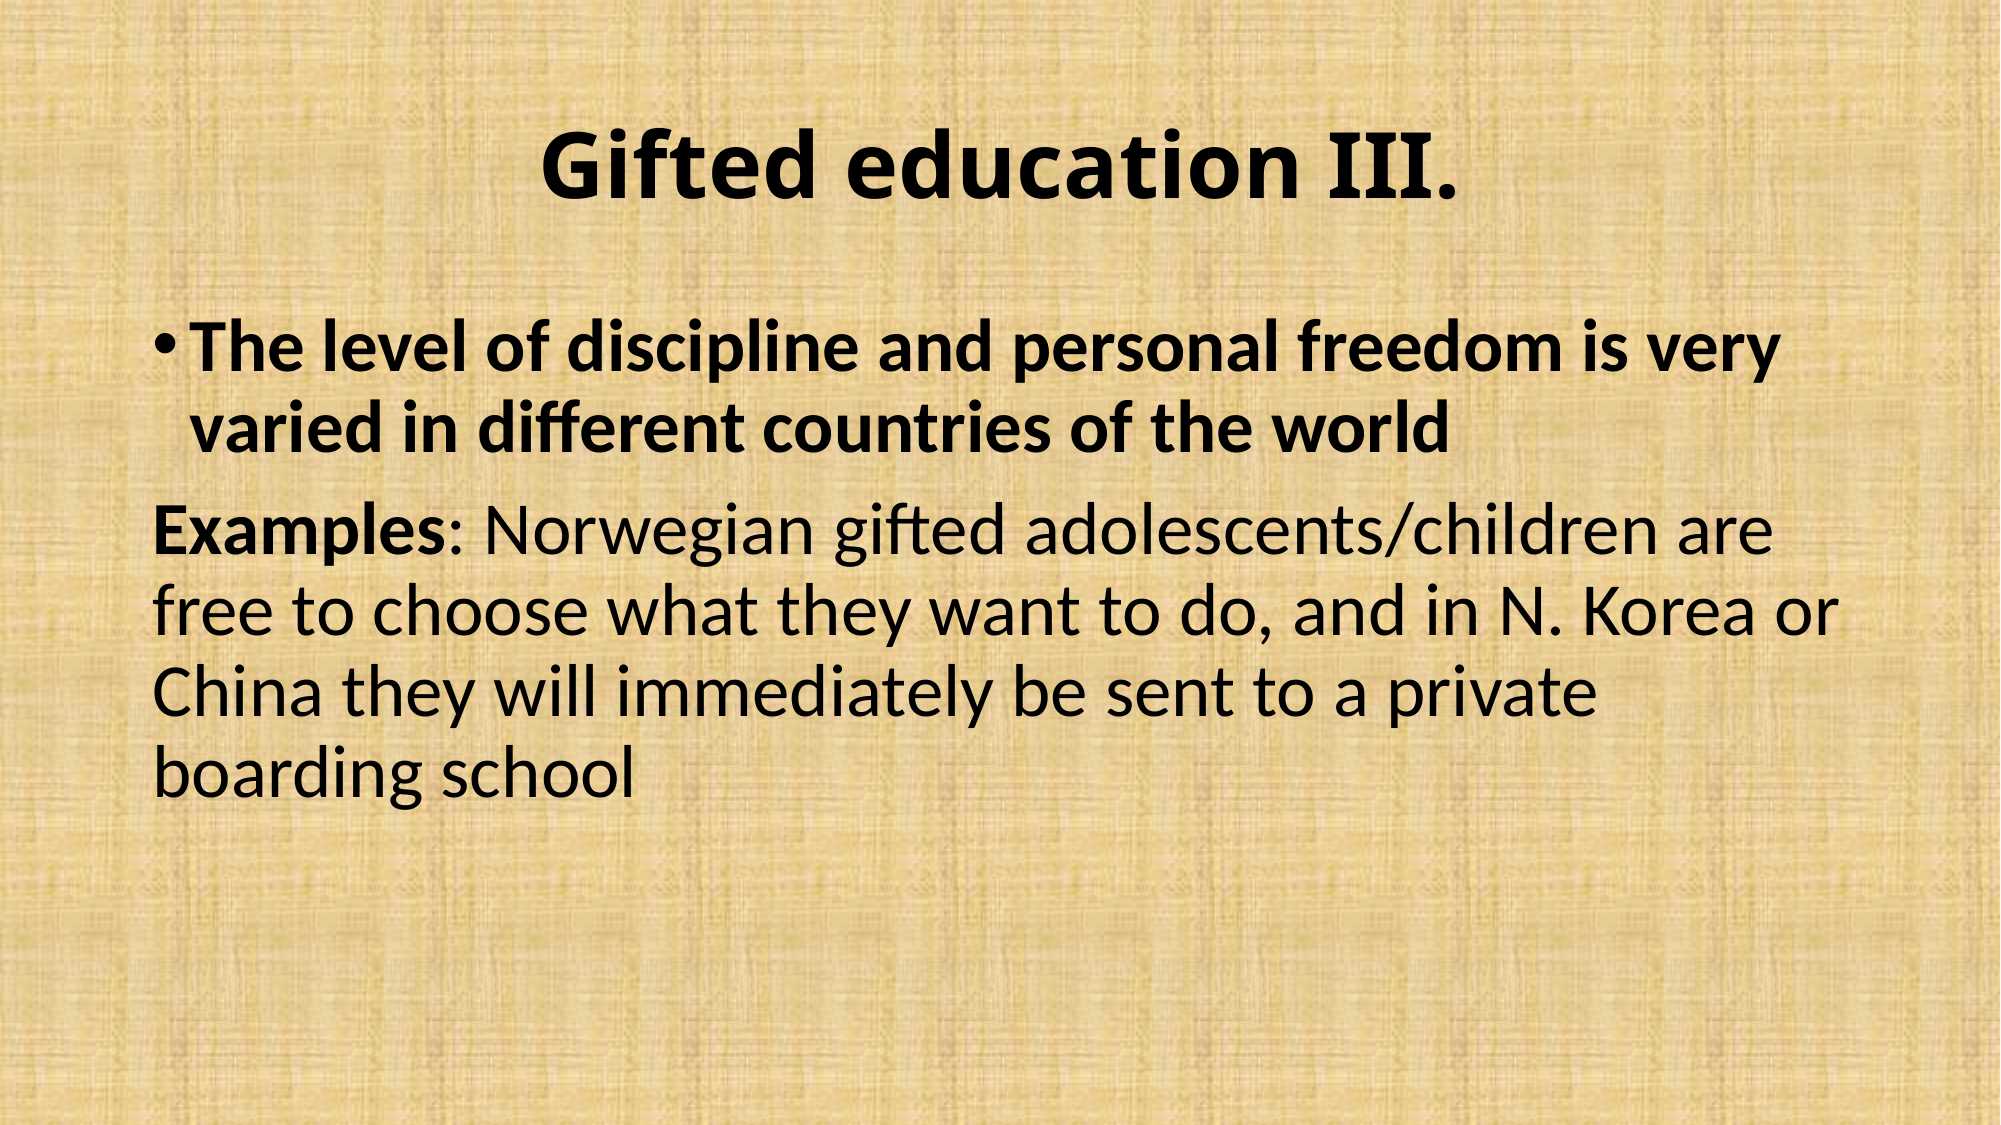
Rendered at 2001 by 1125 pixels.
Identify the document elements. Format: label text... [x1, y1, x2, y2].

picture [0, 0, 2001, 1125]
title Gifted education III. [137, 59, 1863, 278]
list The level of discipline and personal freedom is very varied in different countries of the world Examples: Norwegian gifted adolescents/children are free to choose what they want to do, and in N. Korea or China they will immediately be sent to a private boarding school [137, 299, 1863, 1014]
